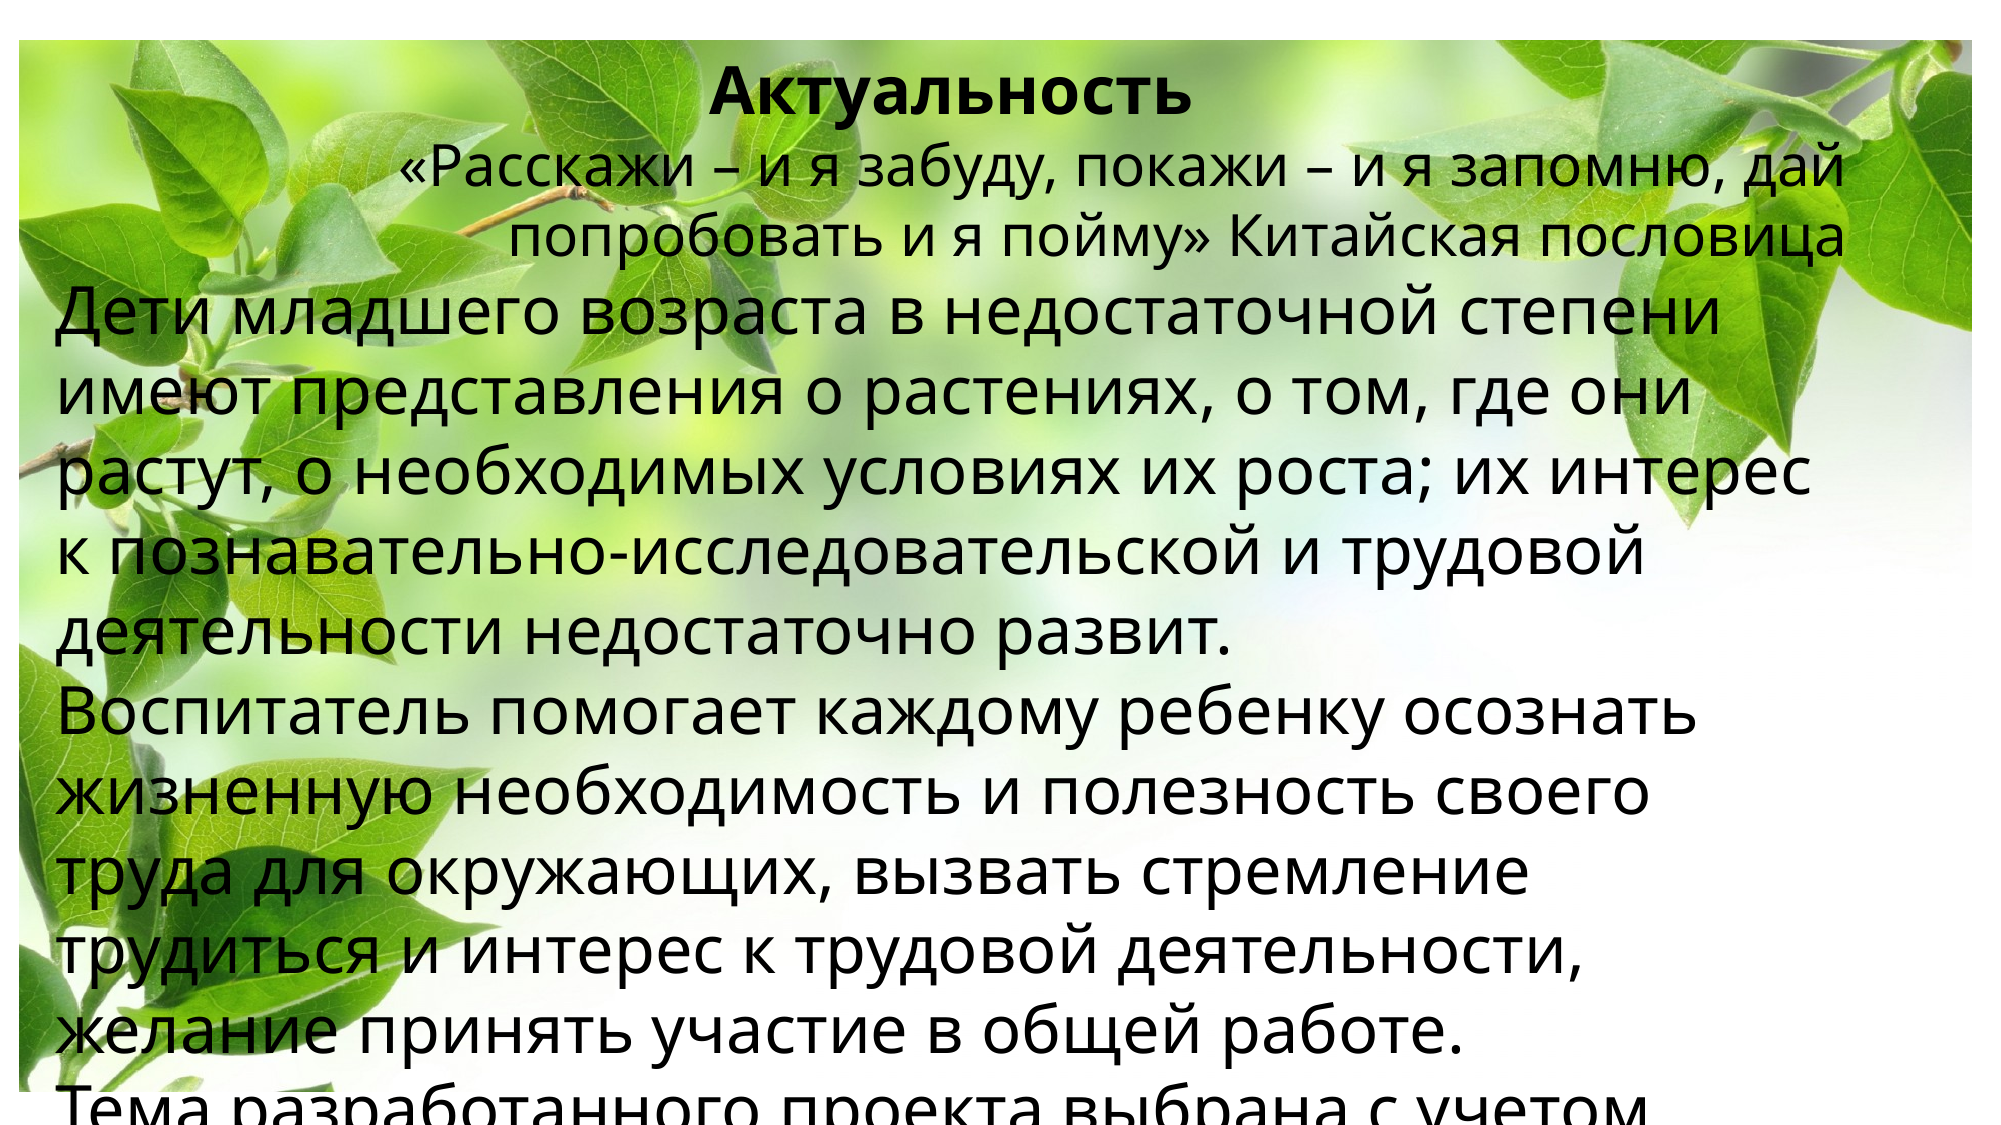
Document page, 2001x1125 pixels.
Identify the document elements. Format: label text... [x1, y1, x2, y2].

text_box Актуальность «Расскажи – и я забуду, покажи – и я запомню, дай попробовать и я пойму» Китайская пословица Дети младшего возраста в недостаточной степени имеют представления о растениях, о том, где они растут, о необходимых условиях их роста; их интерес к познавательно-исследовательской и трудовой деятельности недостаточно развит. Воспитатель помогает каждому ребенку осознать жизненную необходимость и полезность своего труда для окружающих, вызвать стремление трудиться и интерес к трудовой деятельности, желание принять участие в общей работе. Тема разработанного проекта выбрана с учетом возрастных особенностей детей первой младшей группы (с 2 до 3 лет) и объема информации, которая может быть ими воспринята. [40, 1092, 1863, 1125]
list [18, 40, 1972, 1092]
